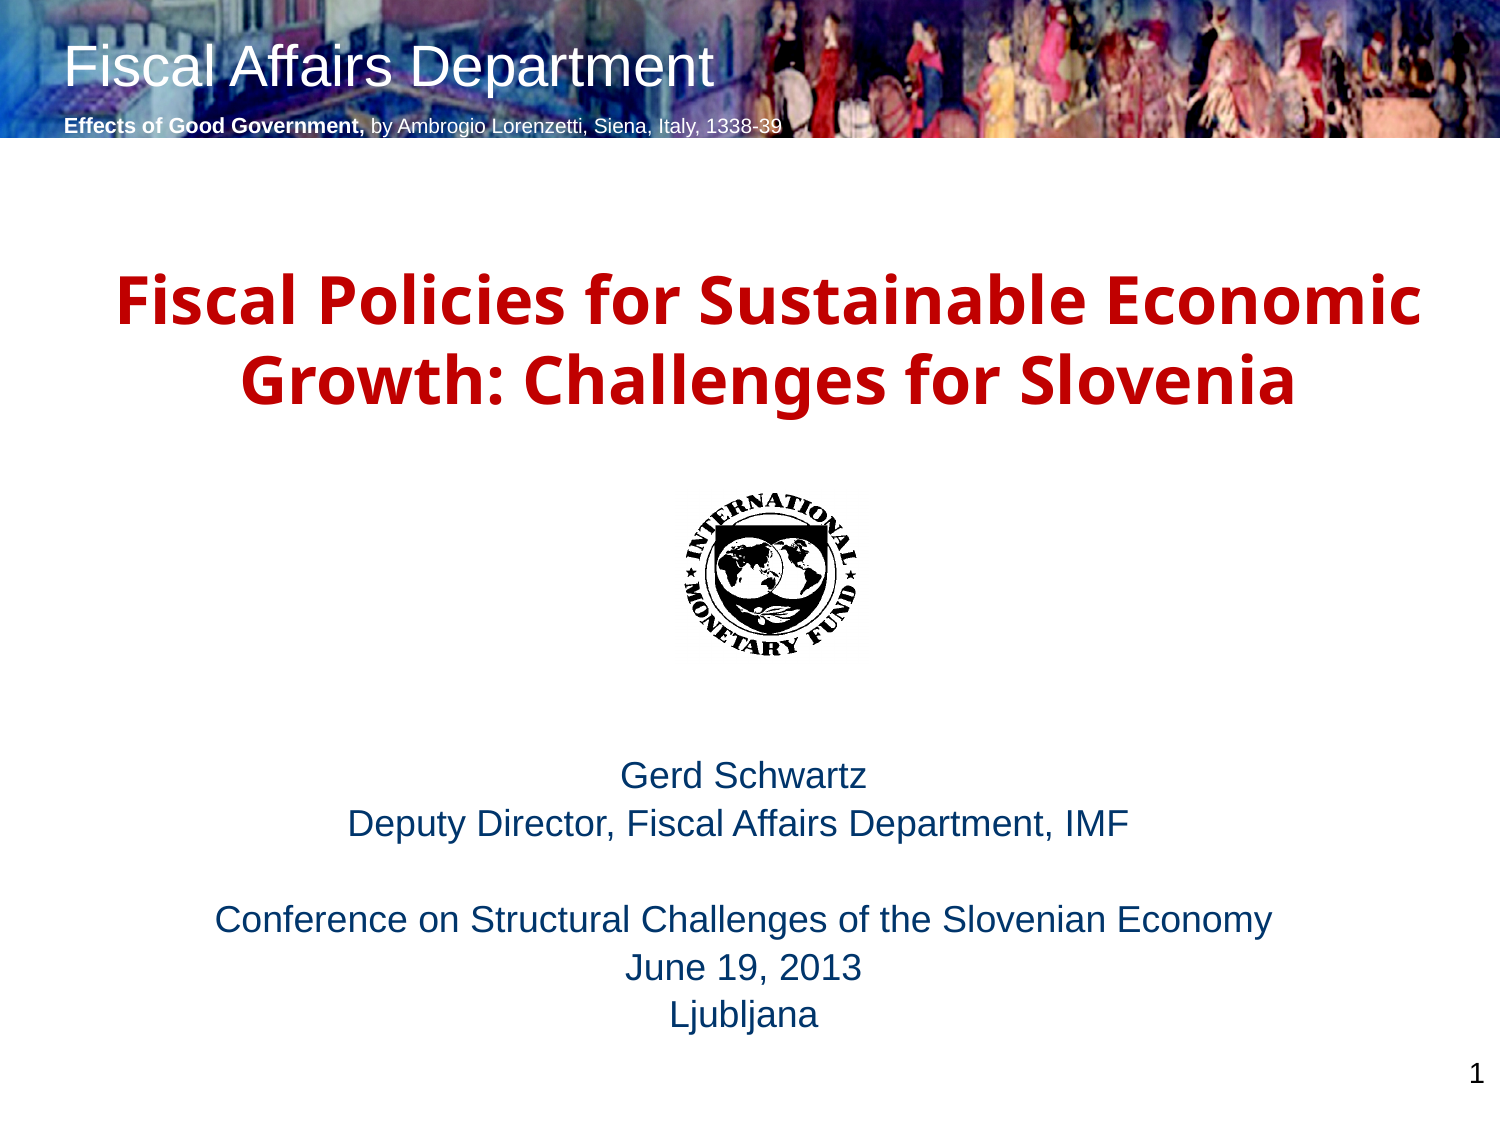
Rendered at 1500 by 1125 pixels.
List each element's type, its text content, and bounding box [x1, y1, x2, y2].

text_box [674, 488, 870, 665]
picture [0, 0, 1500, 138]
slide_number 1 [1149, 1046, 1500, 1125]
text_box Gerd Schwartz Deputy Director, Fiscal Affairs Department, IMF Conference on Structural Challenges of the Slovenian Economy June 19, 2013 Ljubljana [87, 748, 1400, 1074]
text_box Fiscal Policies for Sustainable Economic Growth: Challenges for Slovenia [37, 149, 1500, 525]
